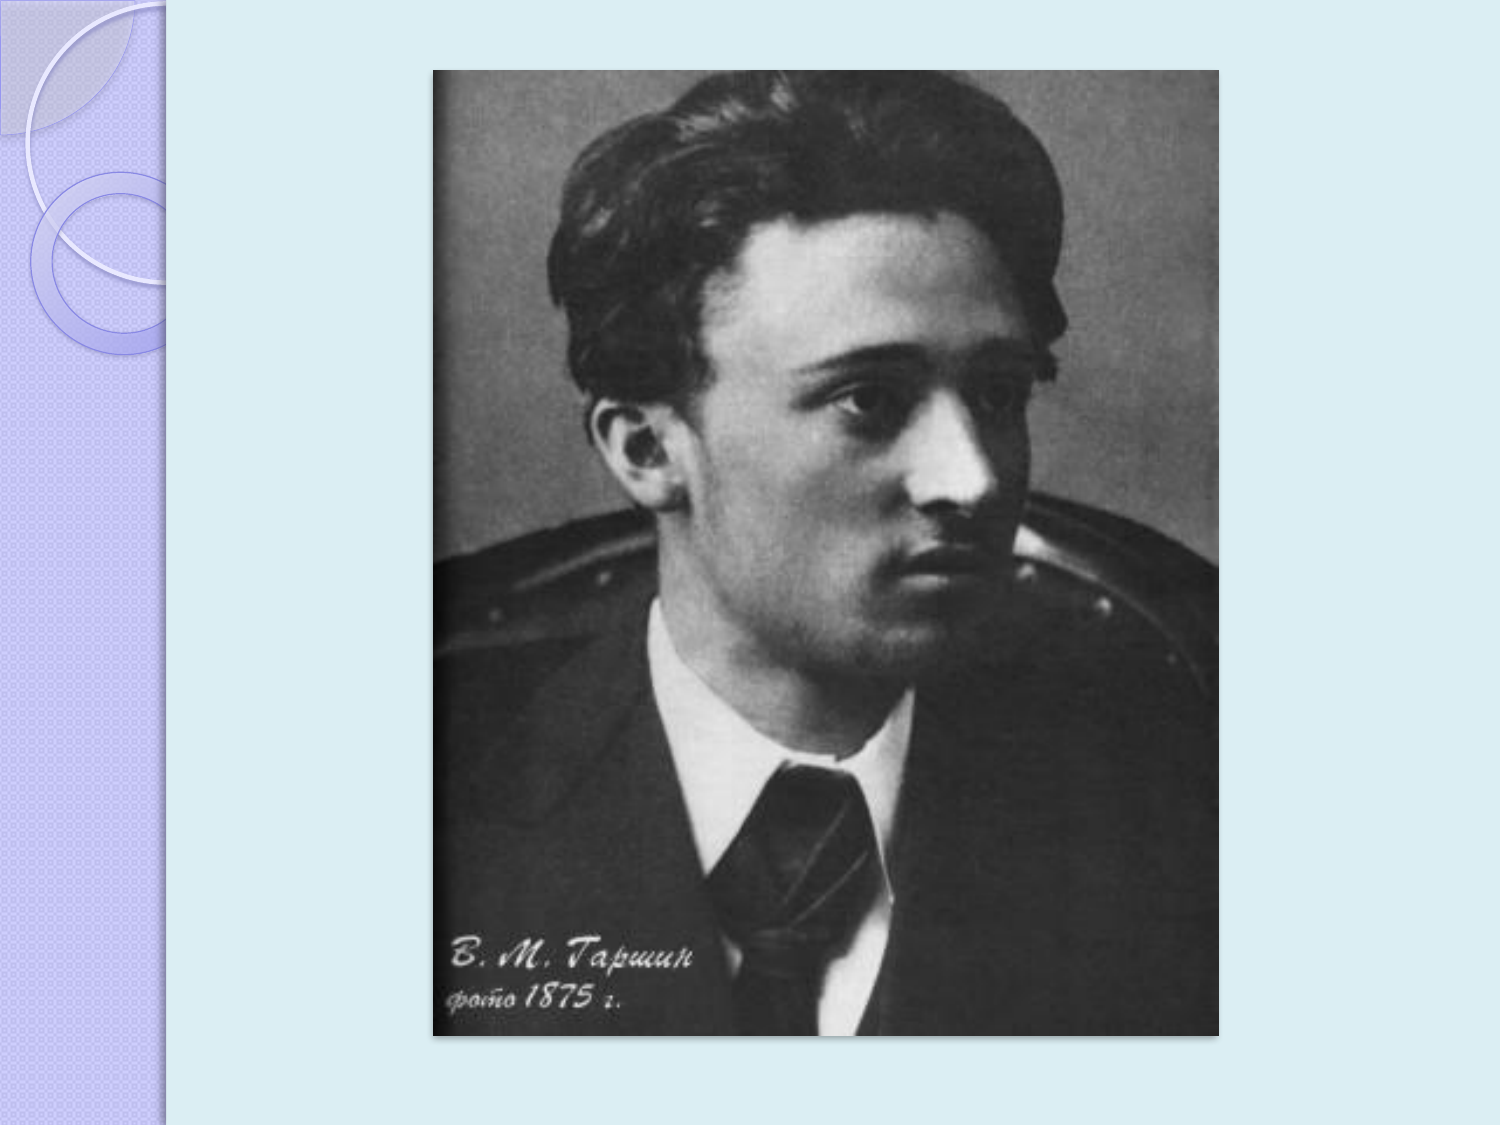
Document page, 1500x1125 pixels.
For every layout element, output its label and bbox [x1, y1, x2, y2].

picture [433, 70, 1219, 1036]
